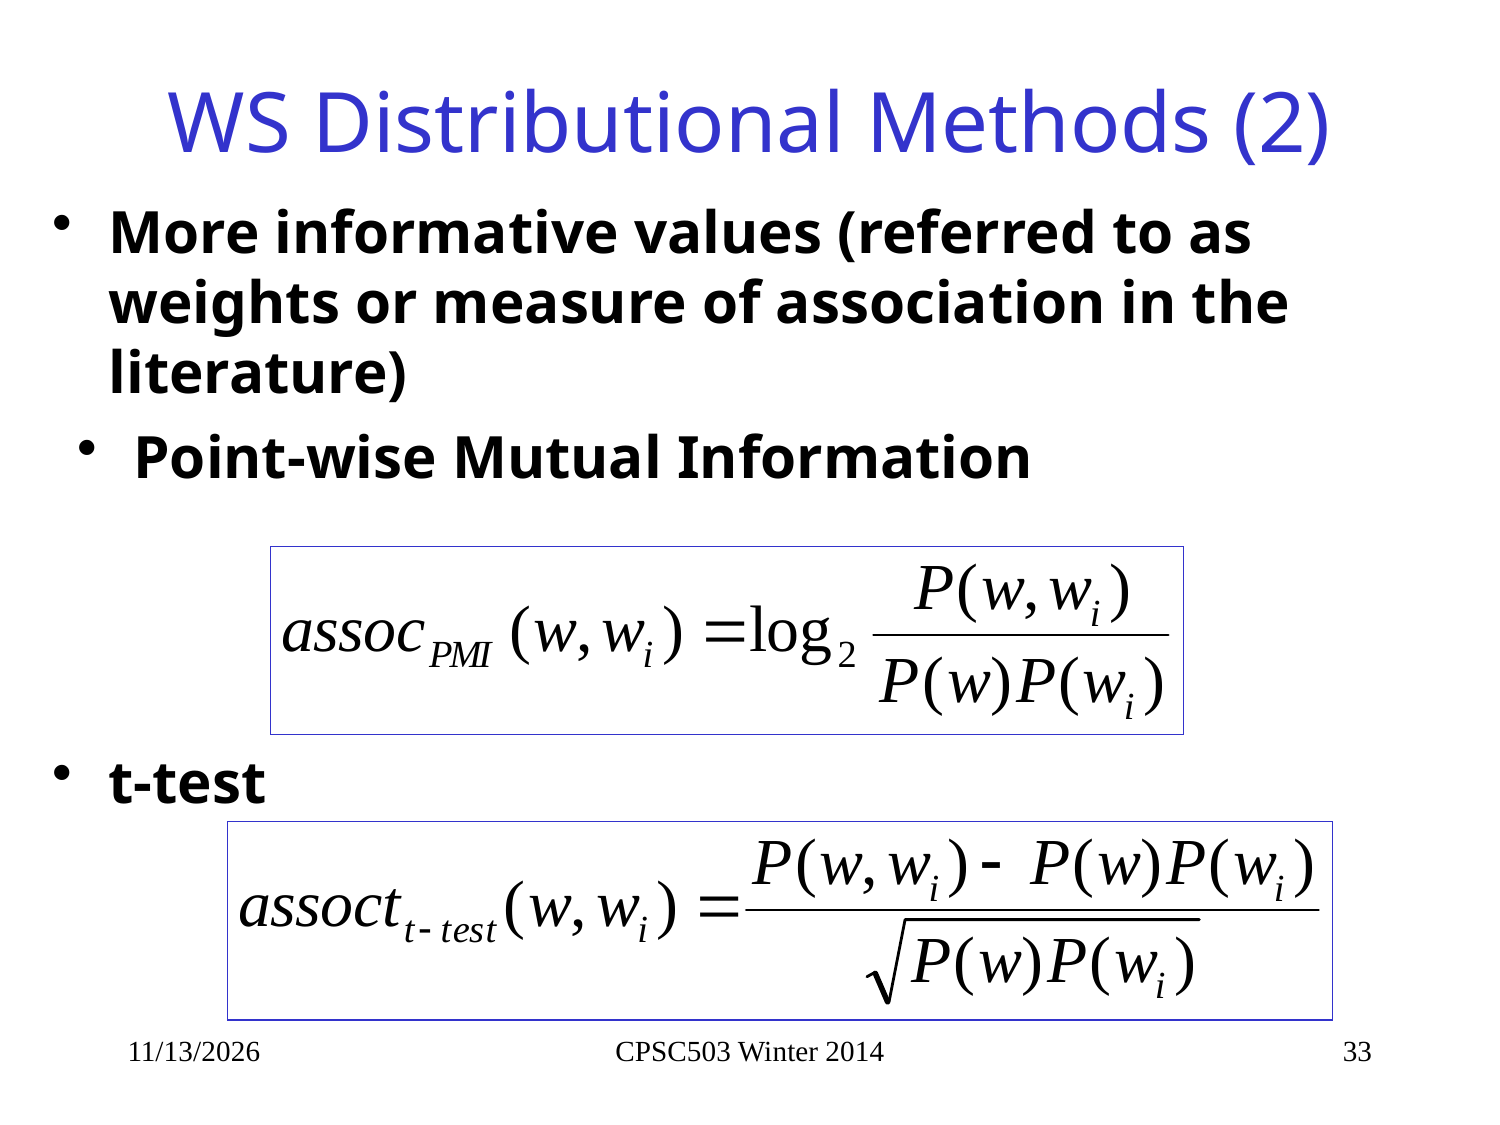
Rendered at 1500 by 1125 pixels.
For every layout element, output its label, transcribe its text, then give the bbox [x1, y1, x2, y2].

title WS Distributional Methods (2) [112, 24, 1388, 187]
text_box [270, 547, 1183, 734]
slide_number 33 [1074, 1024, 1388, 1101]
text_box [227, 822, 1332, 1020]
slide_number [112, 1024, 426, 1101]
list More informative values (referred to as weights or measure of association in the literature) [37, 187, 1388, 426]
text_box Point-wise Mutual Information [62, 412, 1375, 550]
text_box t-test [37, 737, 1350, 875]
footer CPSC503 Winter 2014 [512, 1027, 988, 1101]
